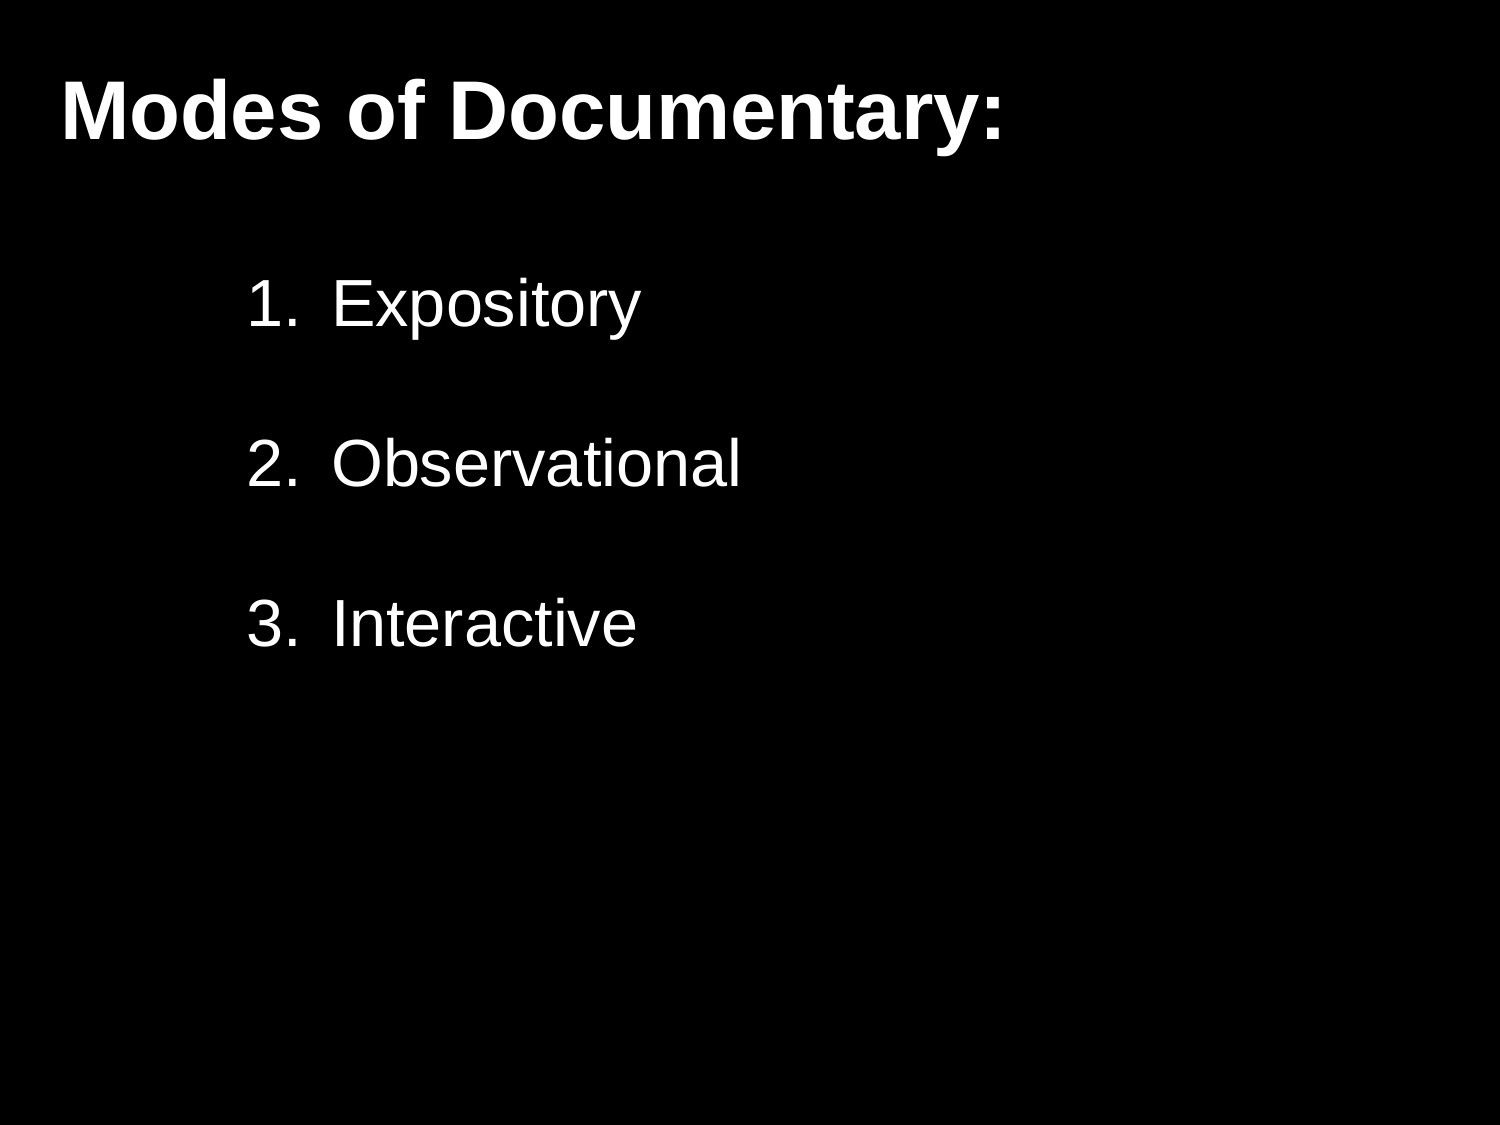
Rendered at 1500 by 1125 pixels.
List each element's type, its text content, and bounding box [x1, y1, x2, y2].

text_box Modes of Documentary: [45, 48, 1457, 164]
text_box Expository Observational Interactive [231, 252, 1457, 817]
